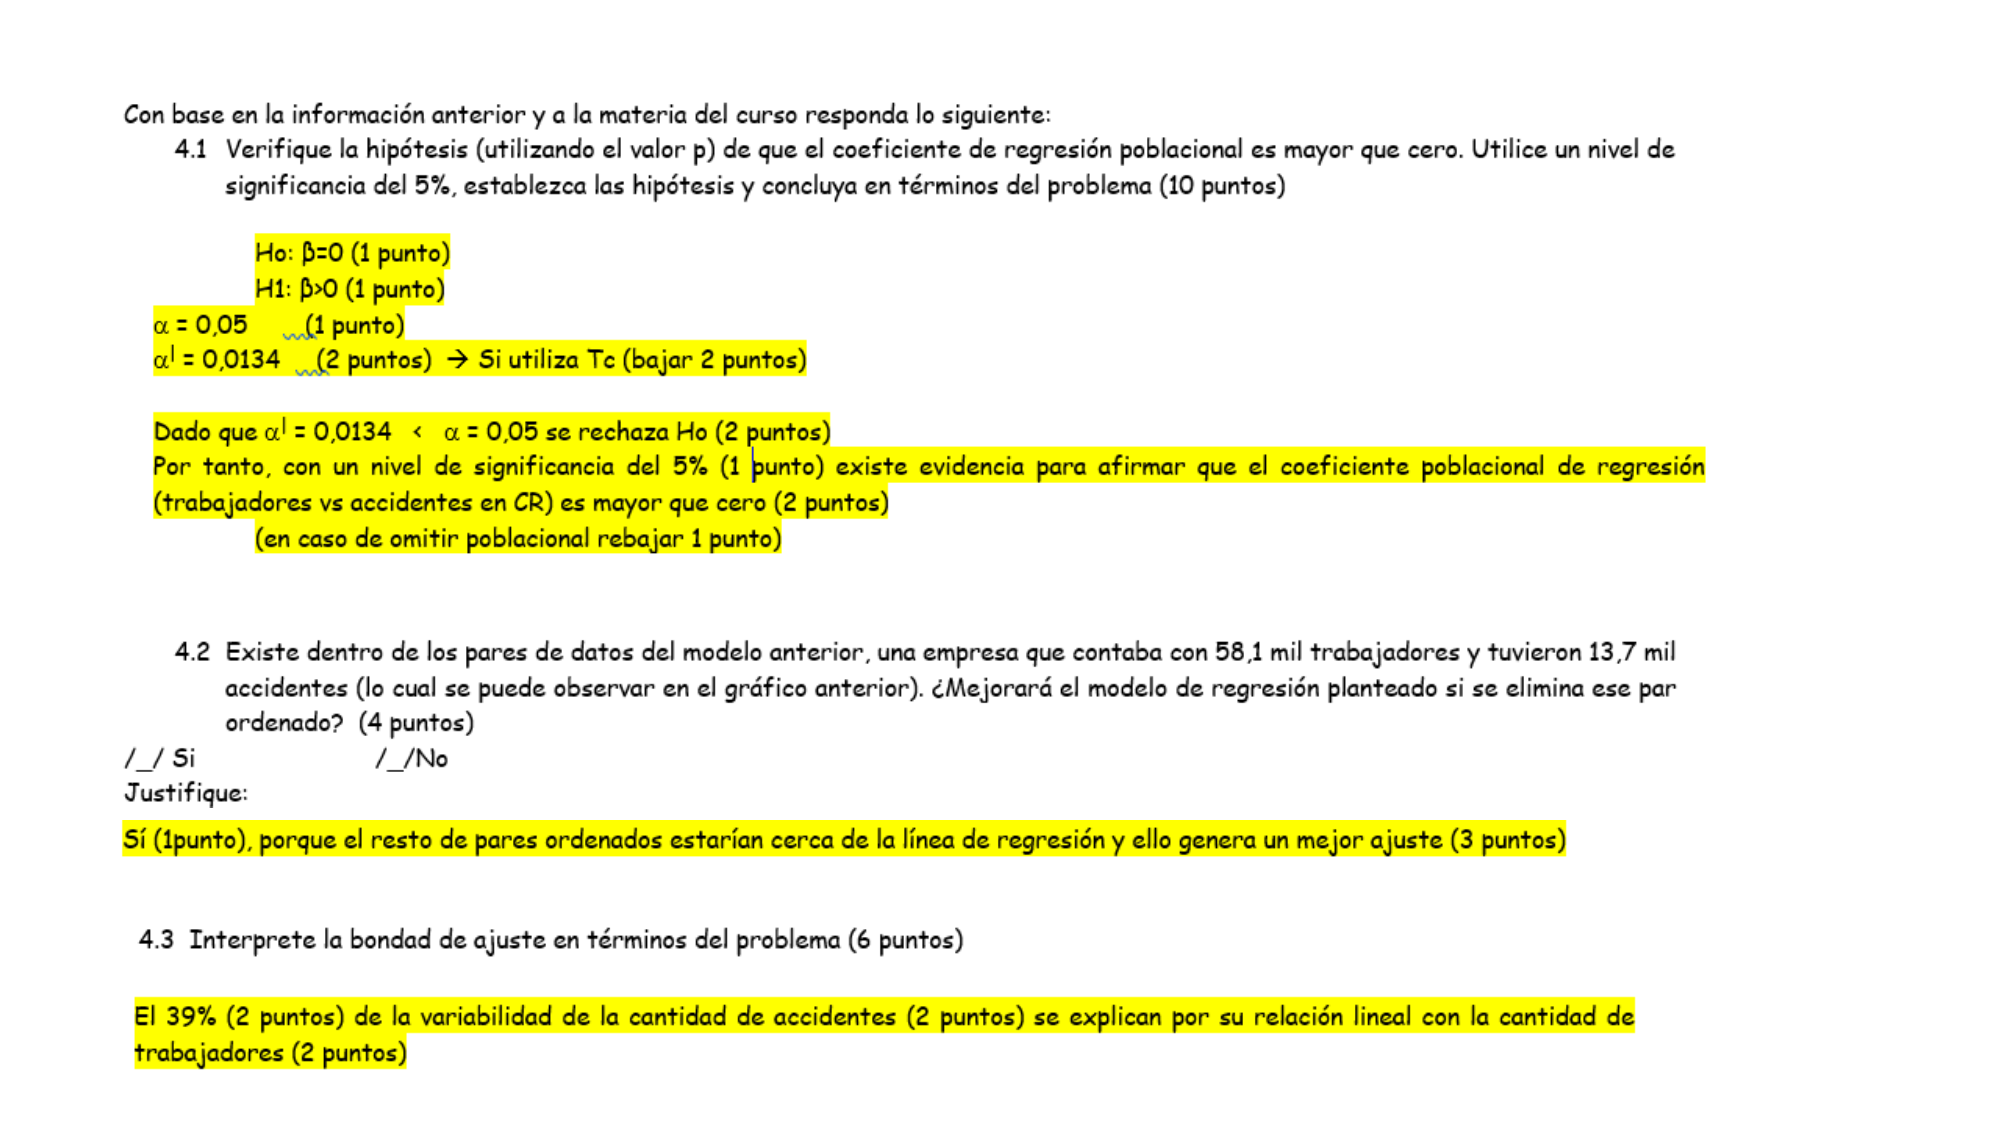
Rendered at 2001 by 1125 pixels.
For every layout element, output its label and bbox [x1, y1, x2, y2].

picture [99, 820, 1593, 863]
picture [113, 909, 979, 963]
picture [113, 92, 1693, 218]
picture [99, 617, 1707, 808]
picture [113, 991, 1640, 1074]
picture [141, 221, 1734, 563]
